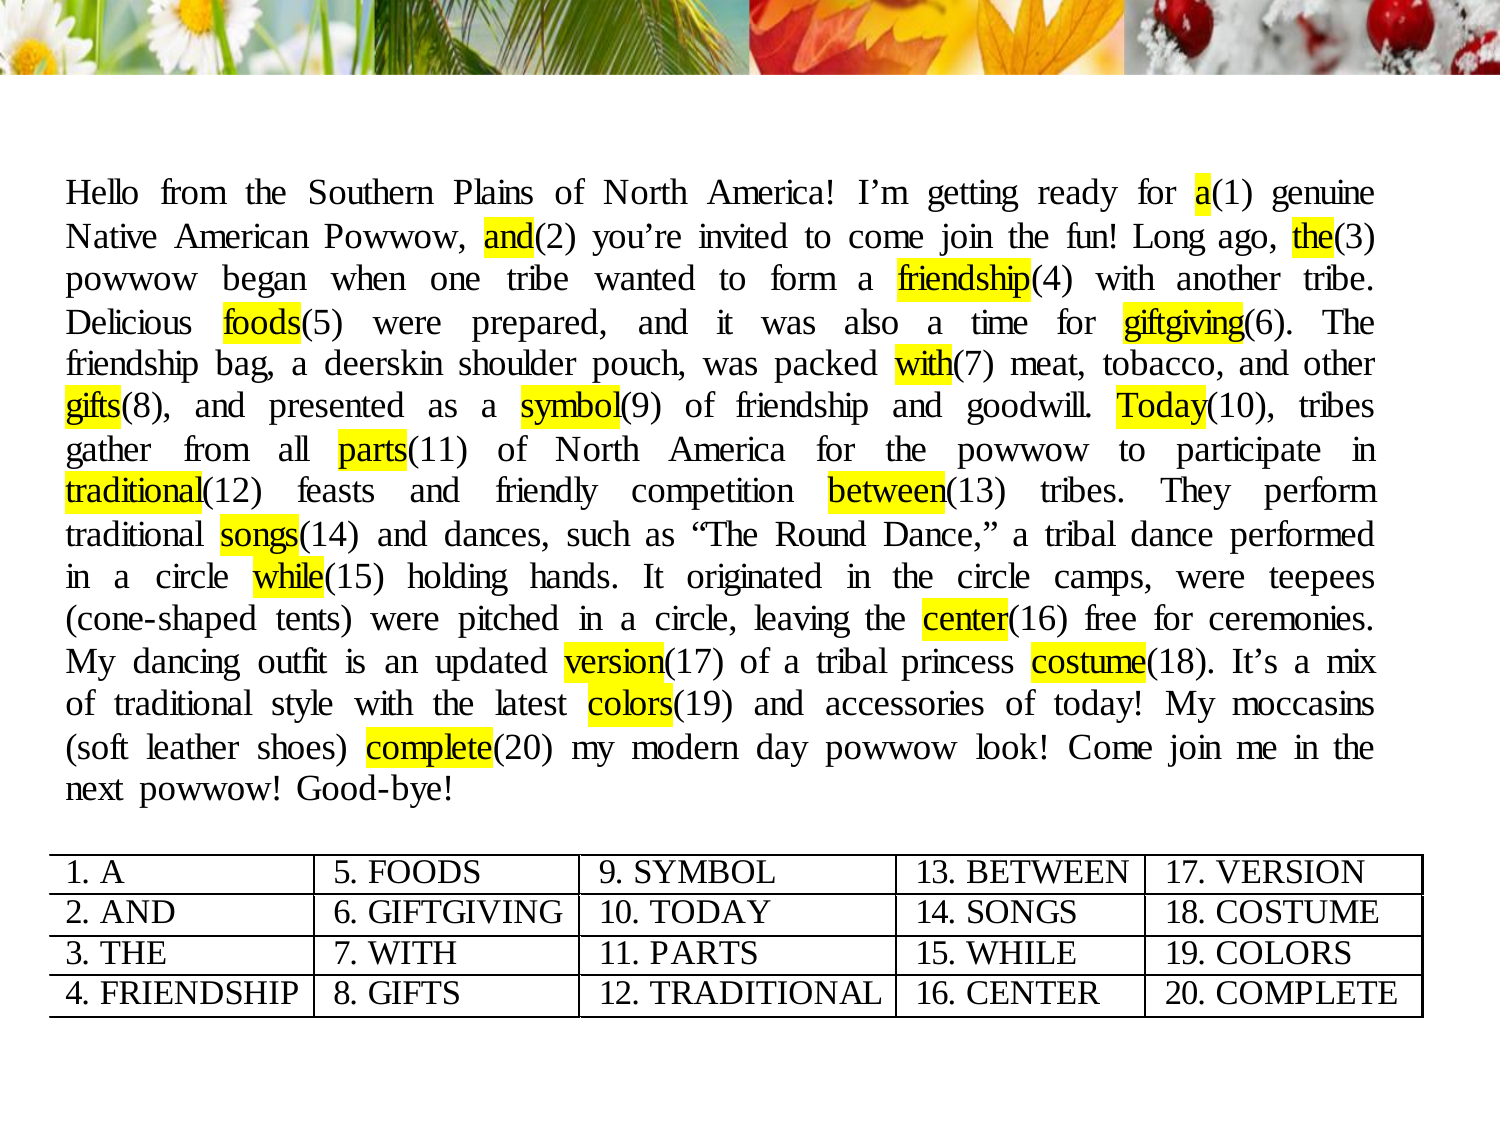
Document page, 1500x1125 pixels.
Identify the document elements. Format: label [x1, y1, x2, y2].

picture [49, 172, 1426, 1059]
picture [0, 0, 1500, 74]
